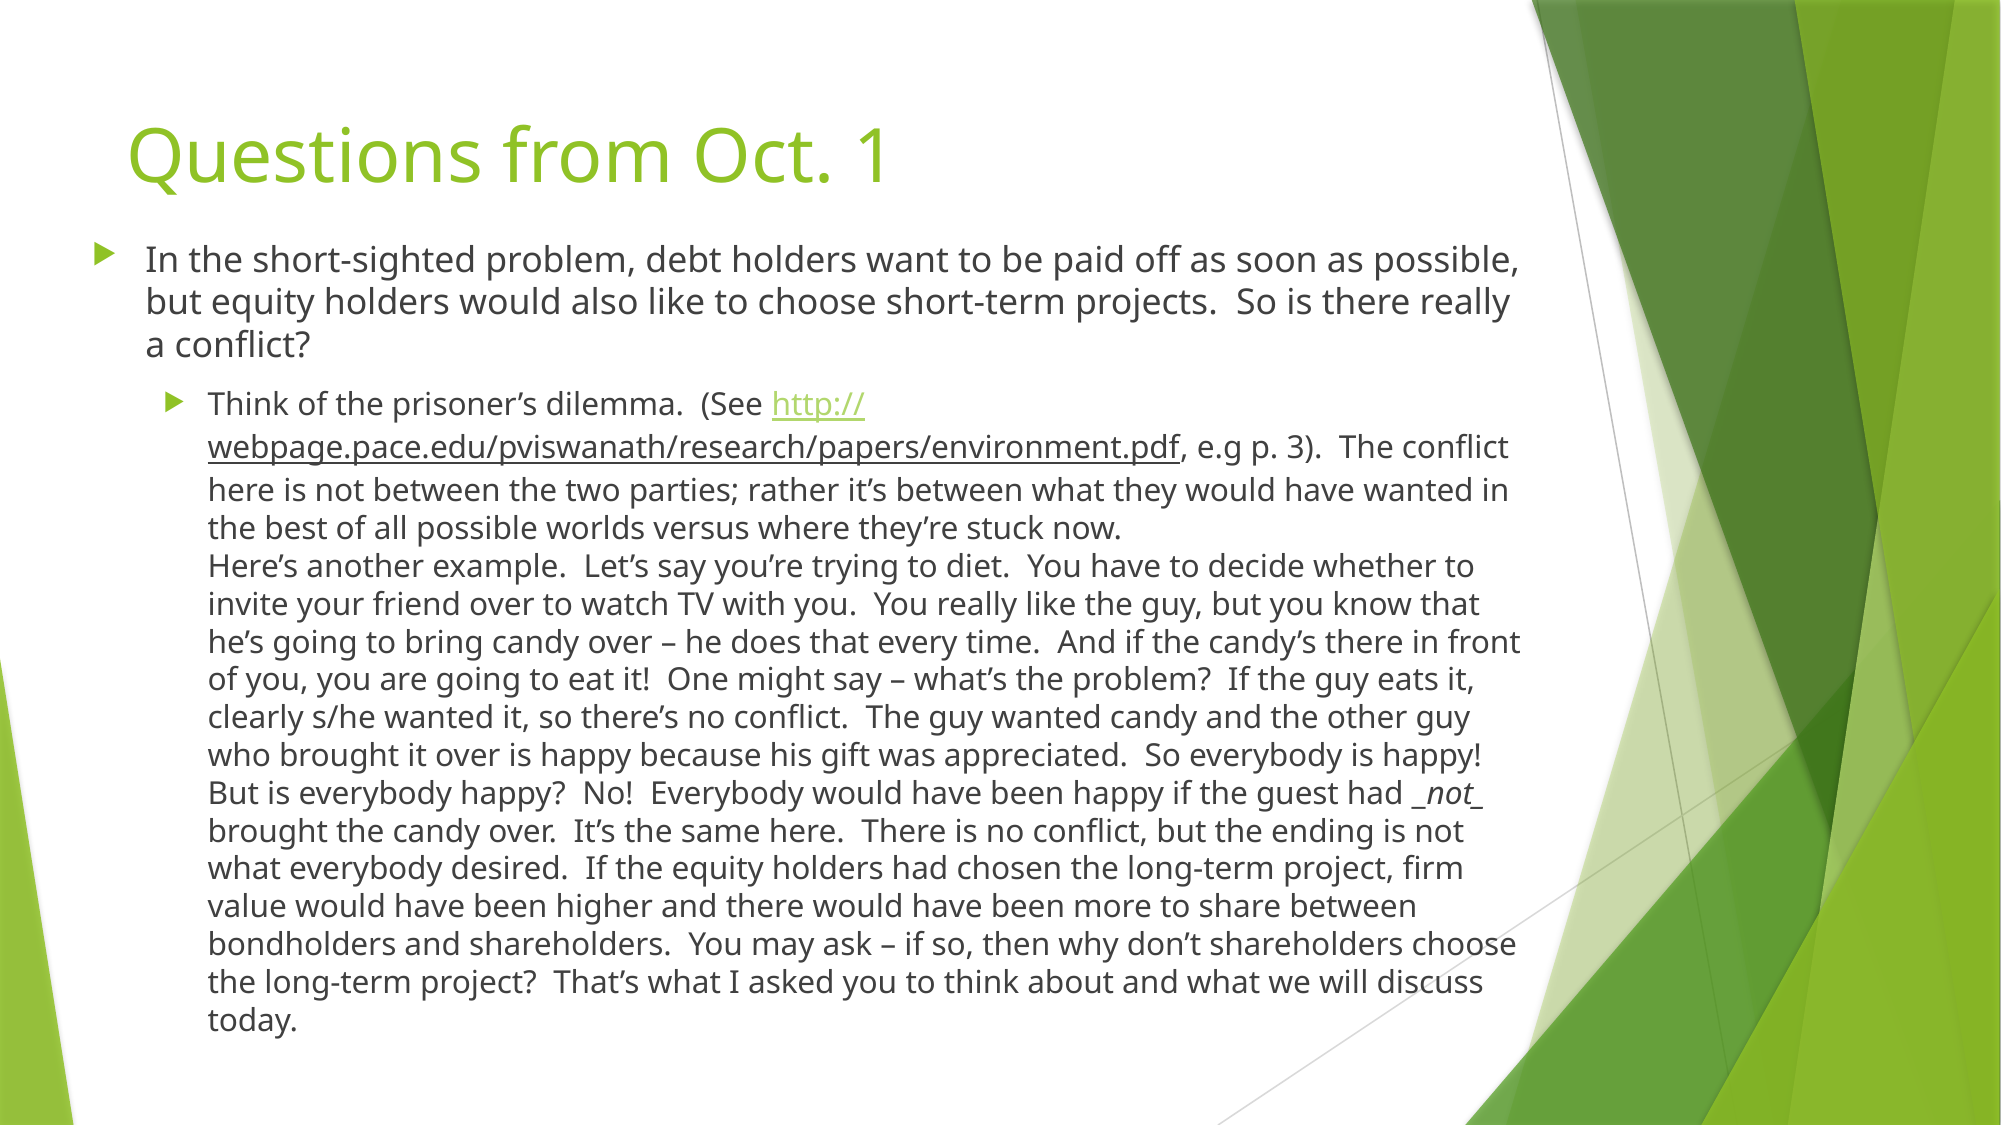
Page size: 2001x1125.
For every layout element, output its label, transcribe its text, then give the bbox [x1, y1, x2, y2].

list In the short-sighted problem, debt holders want to be paid off as soon as possible, but equity holders would also like to choose short-term projects. So is there really a conflict? Think of the prisoner’s dilemma. (See http://webpage.pace.edu/pviswanath/research/papers/environment.pdf, e.g p. 3). The conflict here is not between the two parties; rather it’s between what they would have wanted in the best of all possible worlds versus where they’re stuck now. Here’s another example. Let’s say you’re trying to diet. You have to decide whether to invite your friend over to watch TV with you. You really like the guy, but you know that he’s going to bring candy over – he does that every time. And if the candy’s there in front of you, you are going to eat it! One might say – what’s the problem? If the guy eats it, clearly s/he wanted it, so there’s no conflict. The guy wanted candy and the other guy who brought it over is happy because his gift was appreciated. So everybody is happy! But is everybody happy? No! Everybody would have been happy if the guest had _not_ brought the candy over. It’s the same here. There is no conflict, but the ending is not what everybody desired. If the equity holders had chosen the long-term project, firm value would have been higher and there would have been more to share between bondholders and shareholders. You may ask – if so, then why don’t shareholders choose the long-term project? That’s what I asked you to think about and what we will discuss today. [76, 228, 1540, 1052]
title Questions from Oct. 1 [111, 99, 1522, 228]
